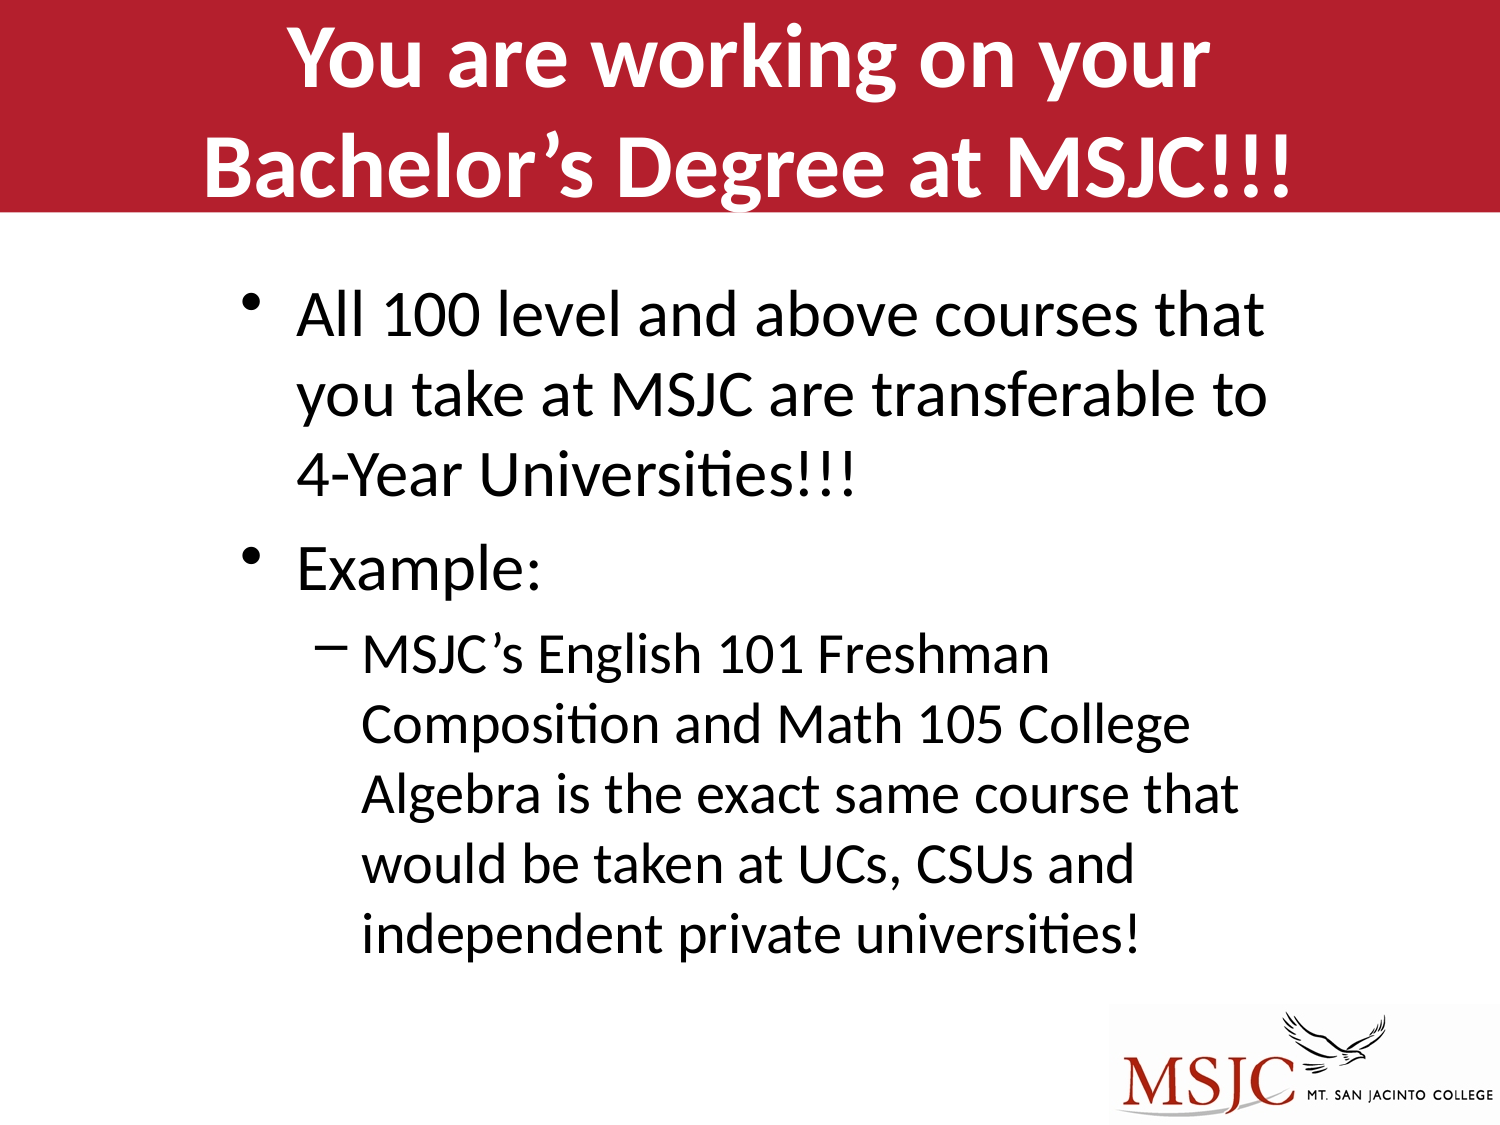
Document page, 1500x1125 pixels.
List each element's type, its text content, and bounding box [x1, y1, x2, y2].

picture [1109, 1004, 1500, 1125]
list All 100 level and above courses that you take at MSJC are transferable to 4-Year Universities!!! Example: MSJC’s English 101 Freshman Composition and Math 105 College Algebra is the exact same course that would be taken at UCs, CSUs and independent private universities! [224, 262, 1351, 1013]
title You are working on your Bachelor’s Degree at MSJC!!! [74, 12, 1426, 201]
